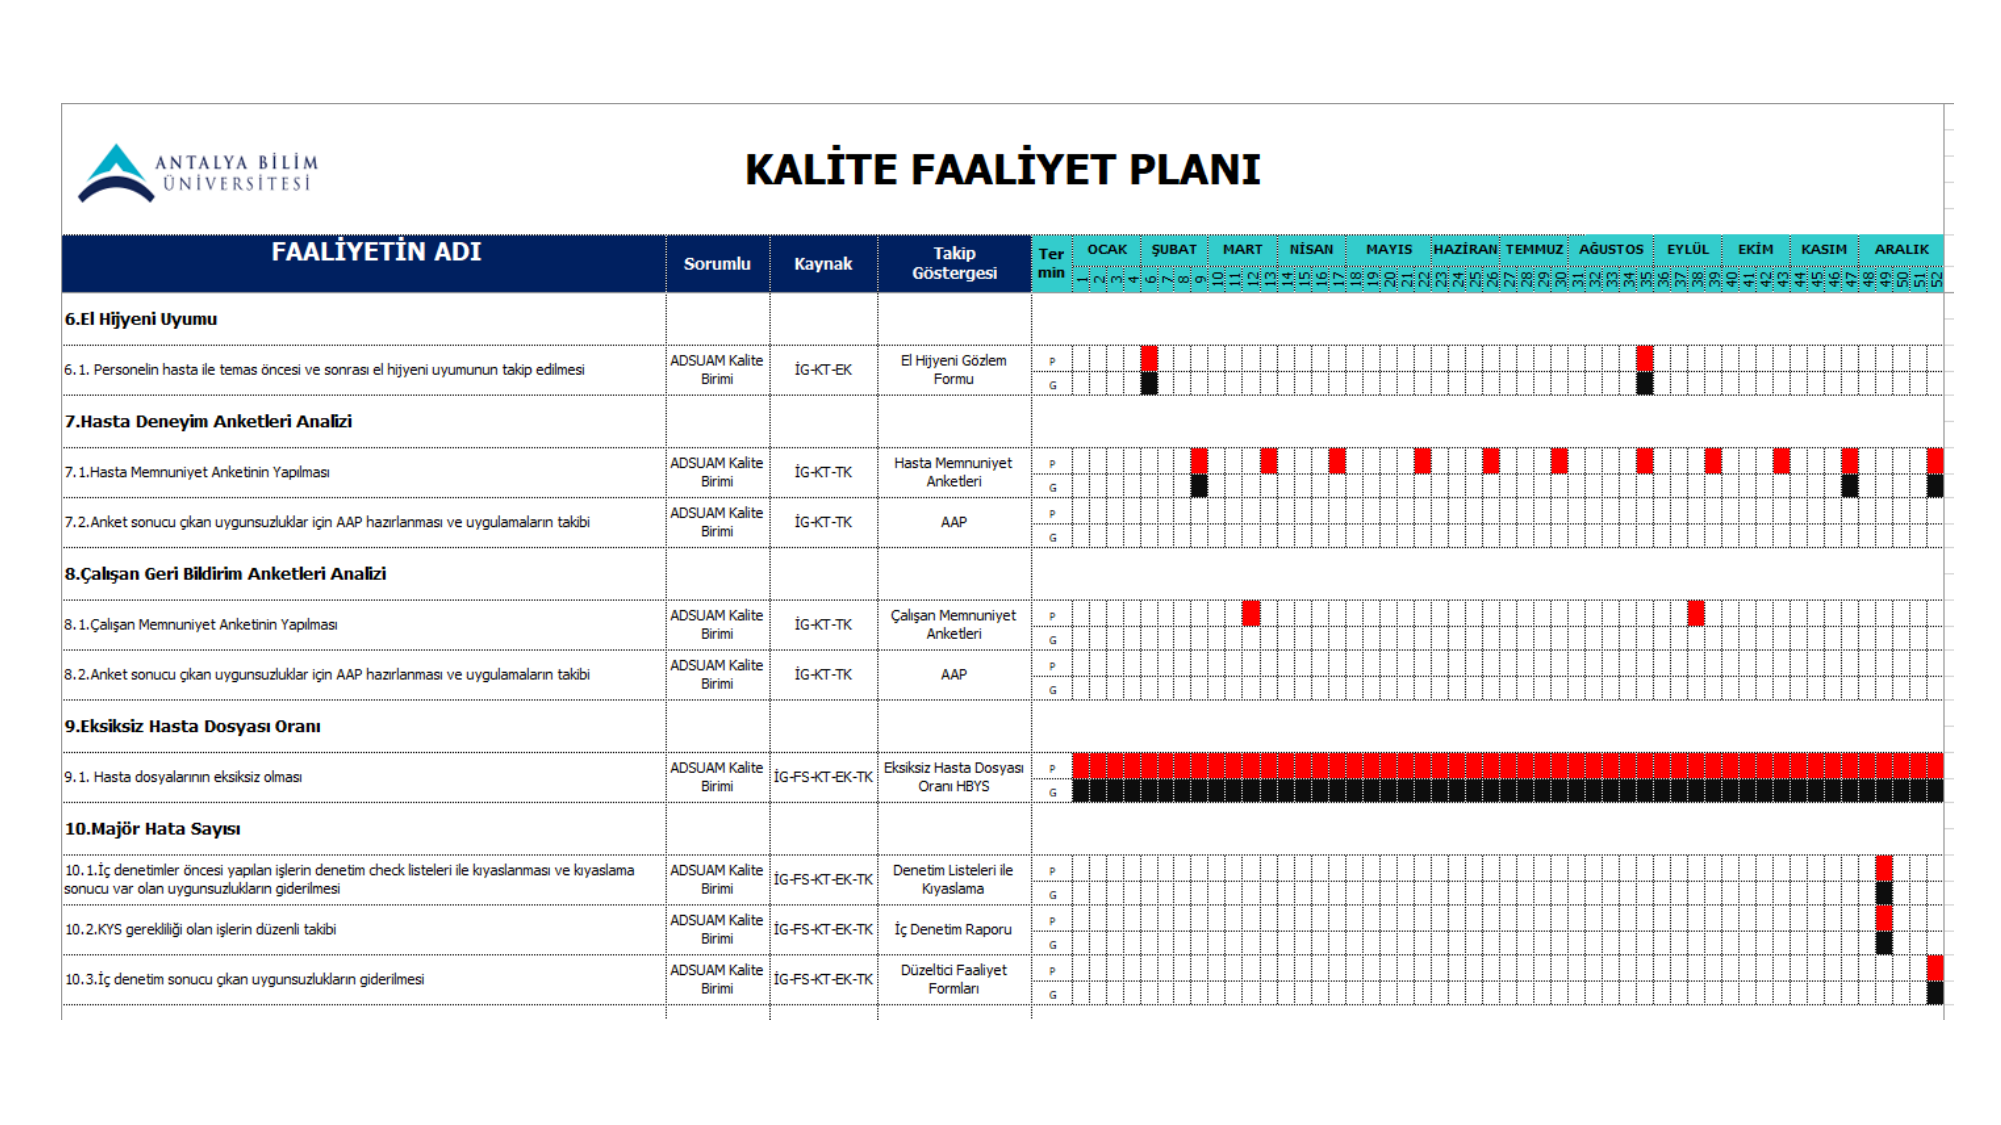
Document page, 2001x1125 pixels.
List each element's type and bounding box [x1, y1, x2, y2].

list [61, 103, 1954, 1020]
